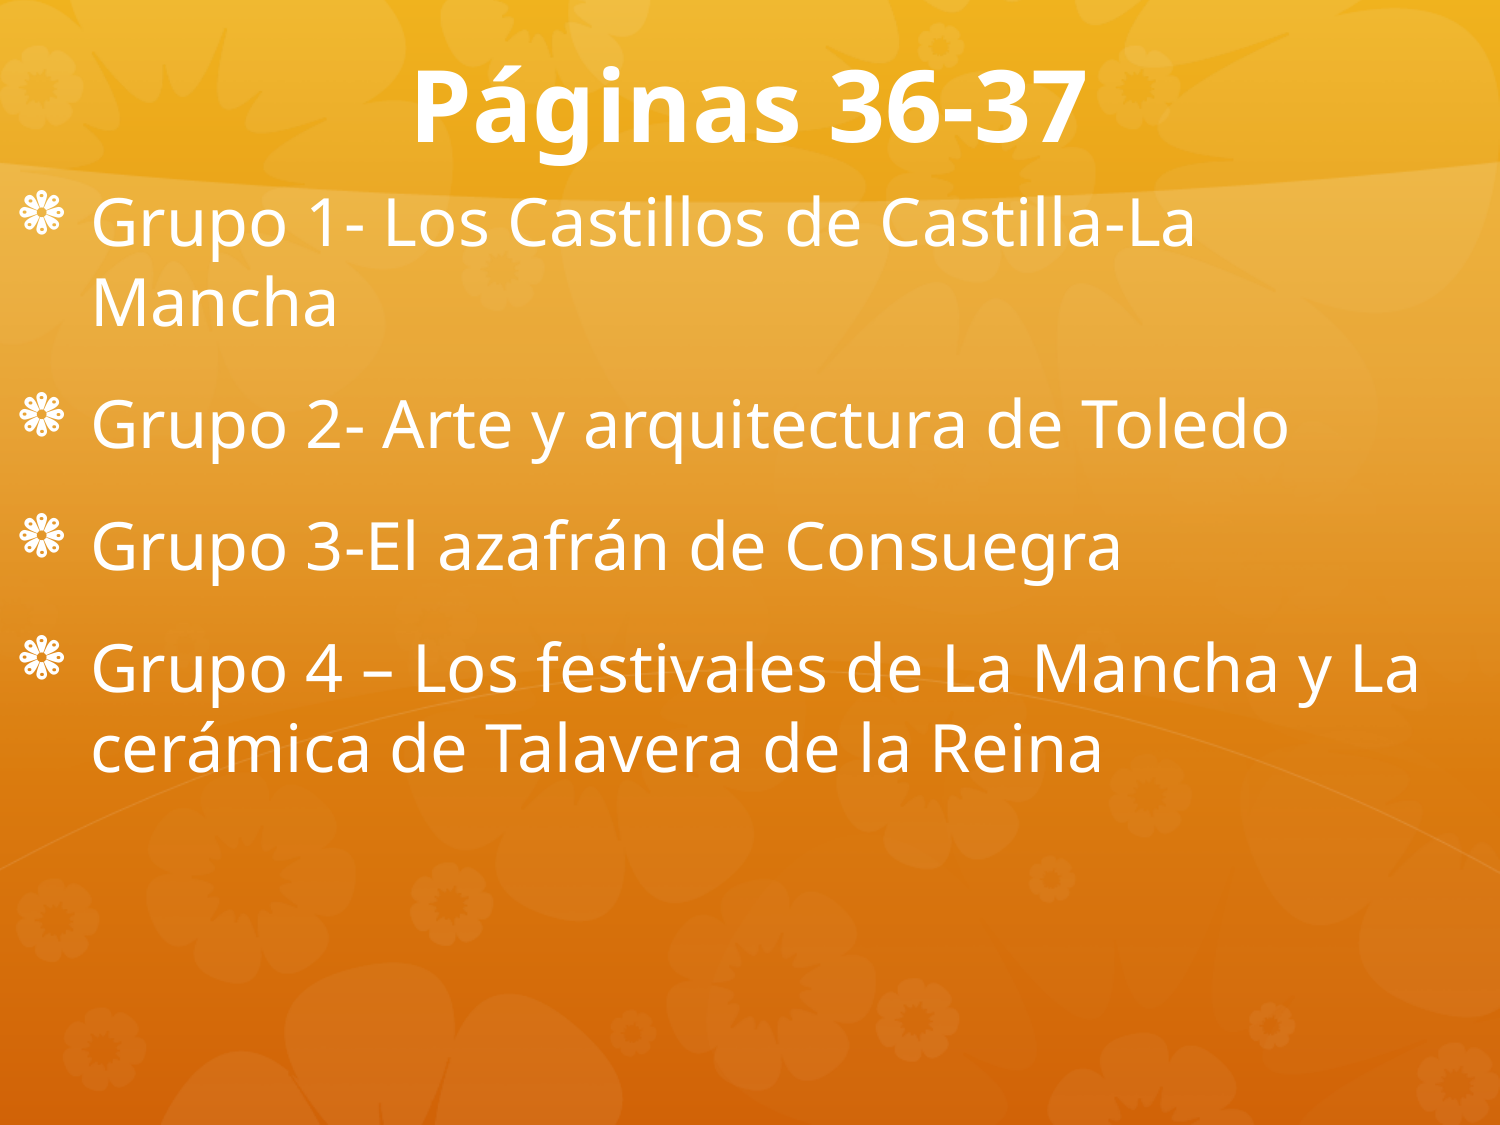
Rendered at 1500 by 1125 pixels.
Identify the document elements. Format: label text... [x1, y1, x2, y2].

title Páginas 36-37 [127, 14, 1372, 172]
picture [0, 0, 1500, 1125]
list Grupo 1- Los Castillos de Castilla-La Mancha Grupo 2- Arte y arquitectura de Toledo Grupo 3-El azafrán de Consuegra Grupo 4 – Los festivales de La Mancha y La cerámica de Talavera de la Reina [0, 172, 1481, 877]
